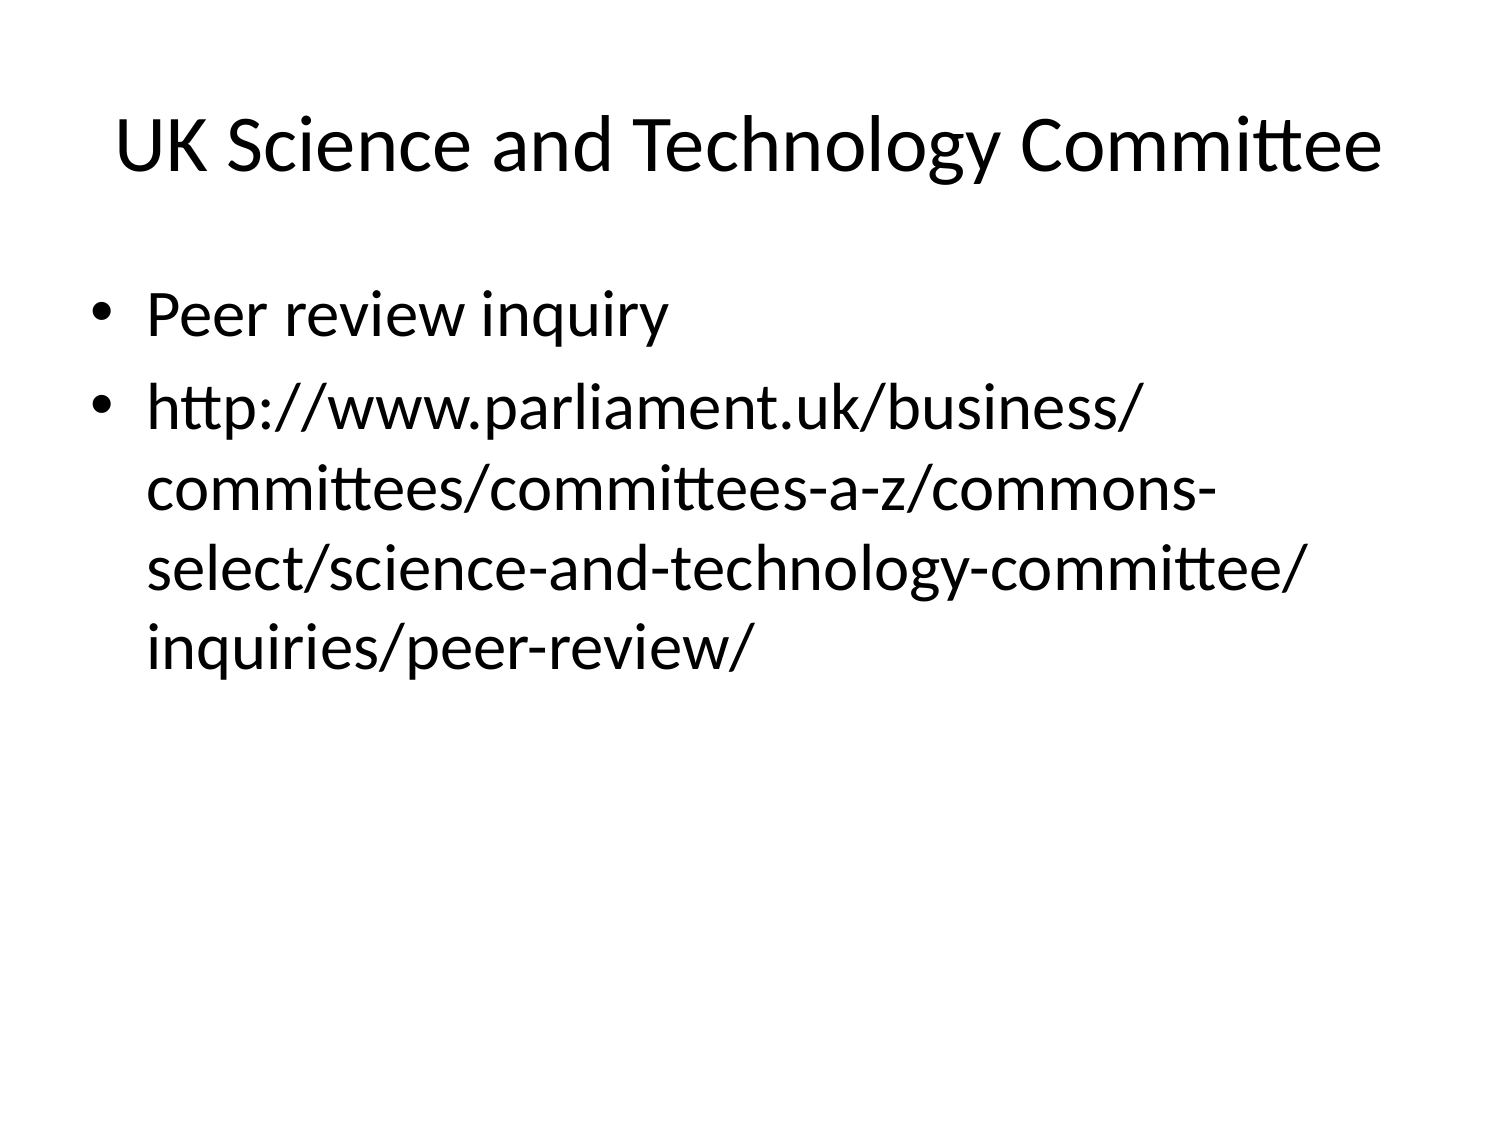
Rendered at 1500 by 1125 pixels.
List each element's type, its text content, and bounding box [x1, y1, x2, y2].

title UK Science and Technology Committee [75, 45, 1425, 233]
list Peer review inquiry http://www.parliament.uk/business/committees/committees-a-z/commons-select/science-and-technology-committee/inquiries/peer-review/ [75, 262, 1425, 1005]
